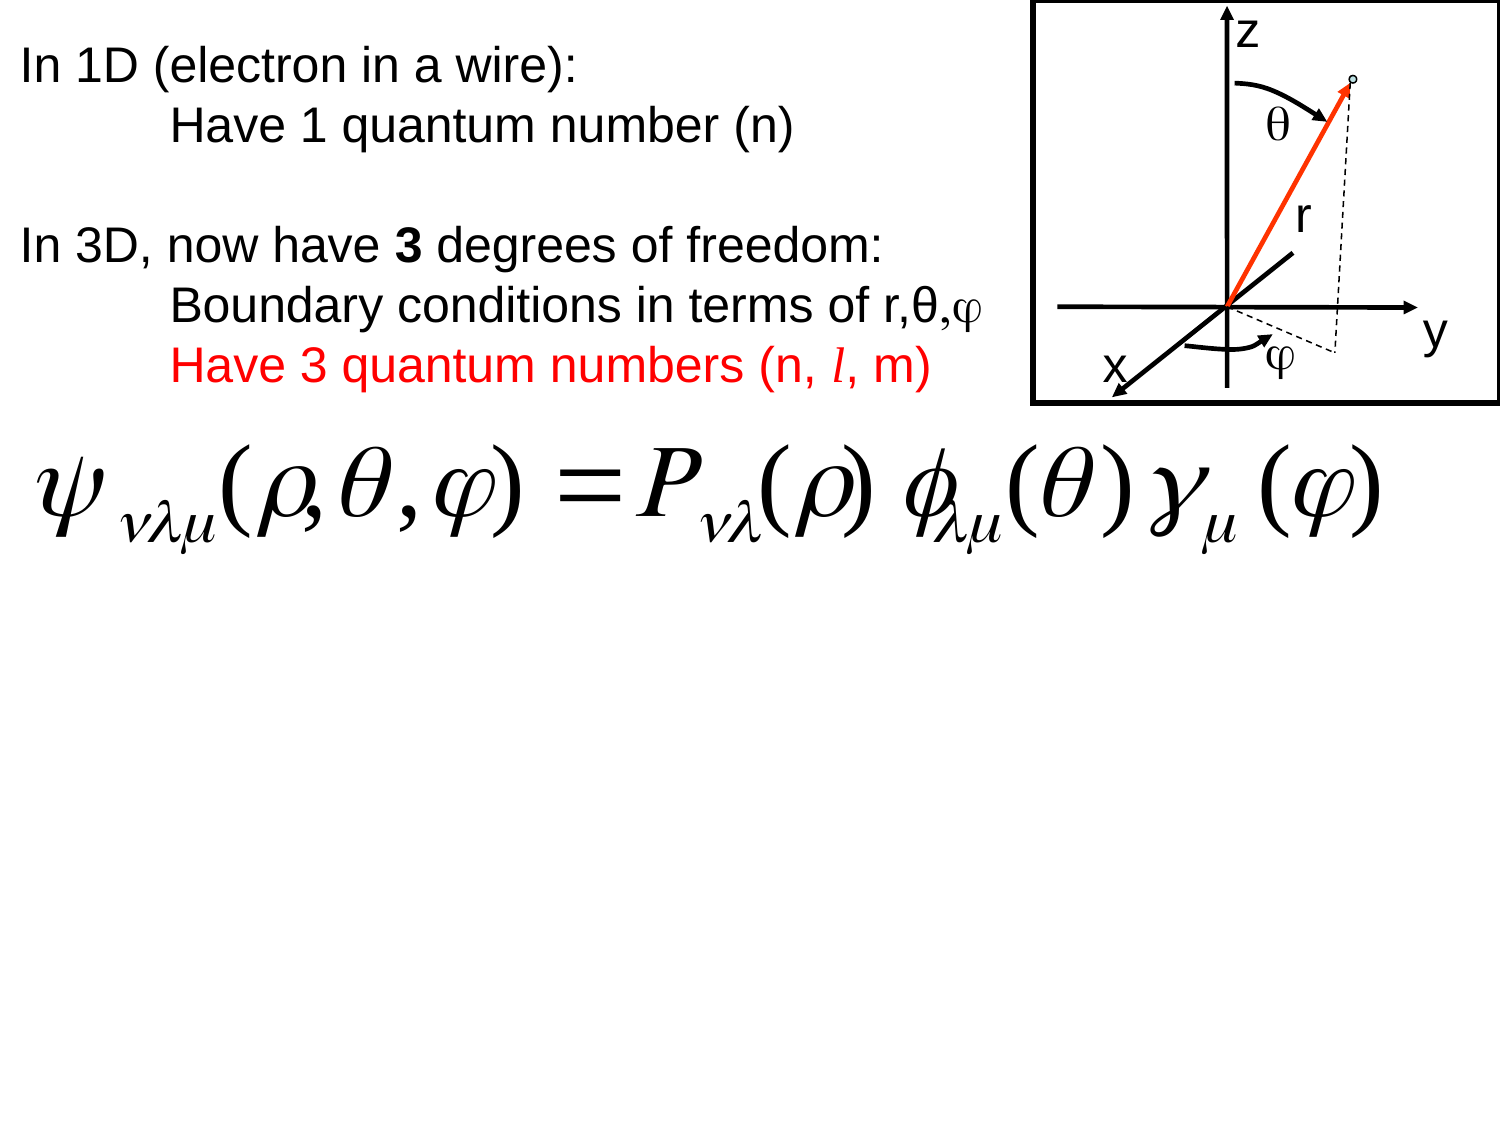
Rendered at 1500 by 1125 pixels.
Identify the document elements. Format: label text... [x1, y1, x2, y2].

text_box [1032, 0, 1500, 403]
text_box In 1D (electron in a wire): Have 1 quantum number (n) In 3D, now have 3 degrees of freedom: Boundary conditions in terms of r,θ,φ Have 3 quantum numbers (n, l, m) [4, 24, 998, 400]
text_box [28, 412, 1404, 569]
